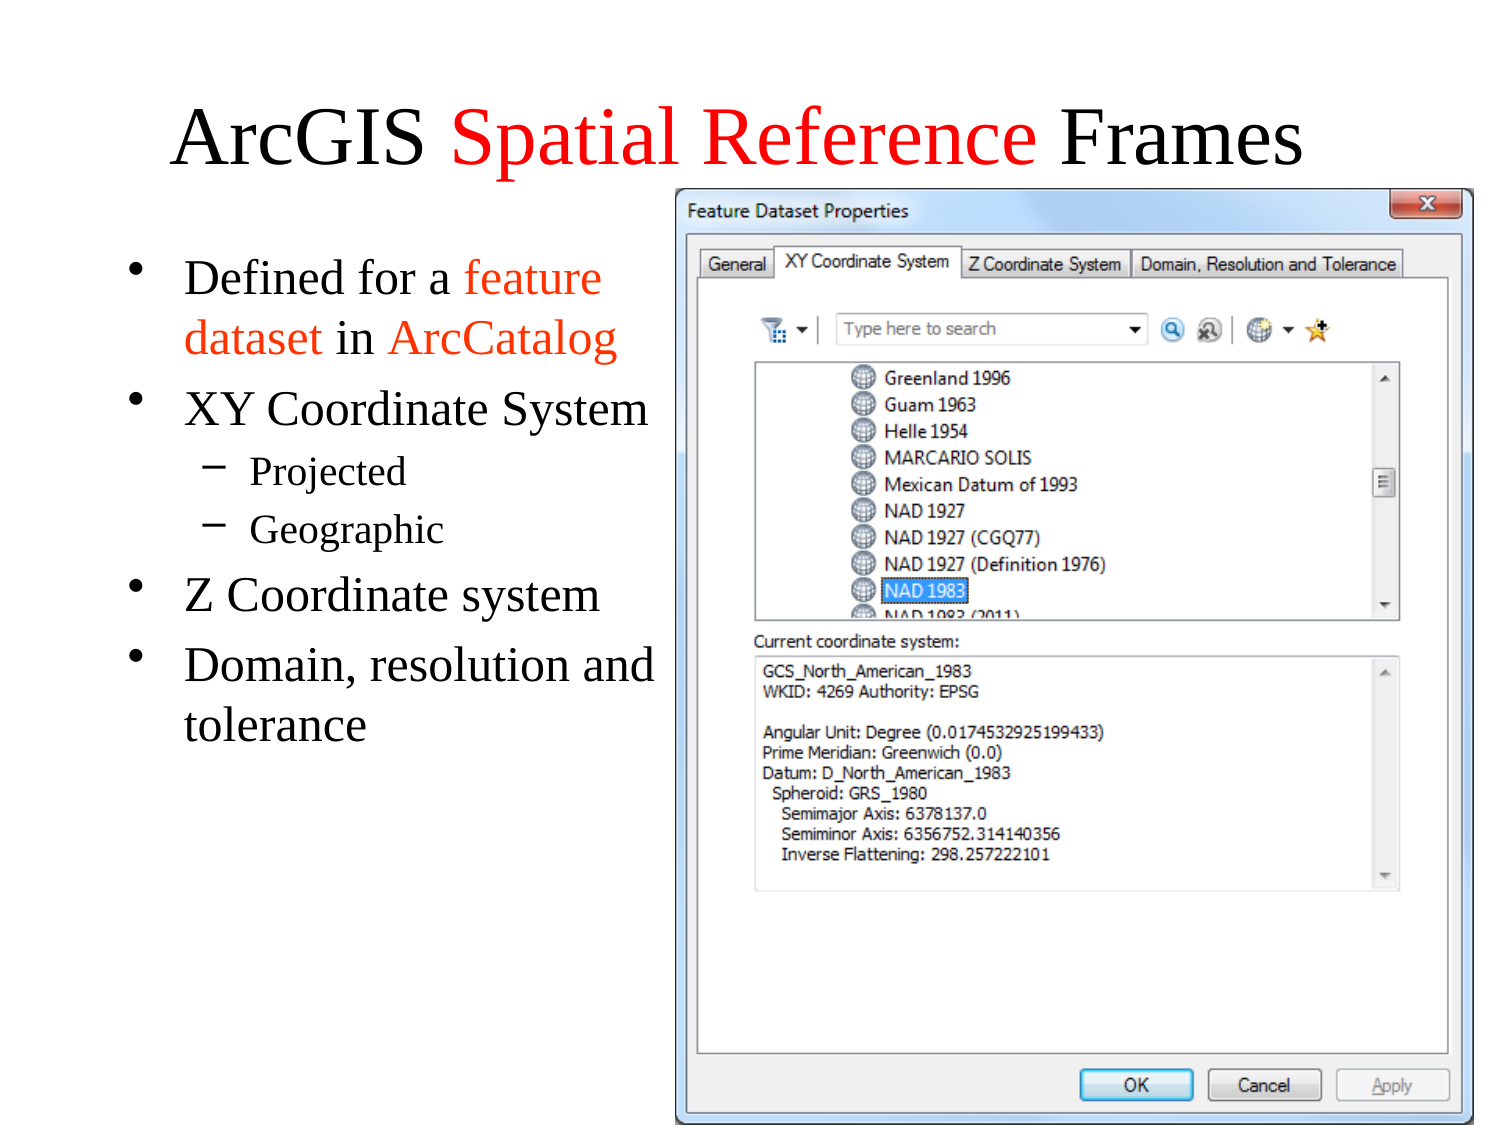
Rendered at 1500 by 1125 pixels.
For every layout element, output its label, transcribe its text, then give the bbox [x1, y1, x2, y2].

picture [674, 188, 1474, 1125]
title ArcGIS Spatial Reference Frames [99, 37, 1376, 226]
list Defined for a feature dataset in ArcCatalog XY Coordinate System Projected Geographic Z Coordinate system Domain, resolution and tolerance [112, 237, 669, 913]
